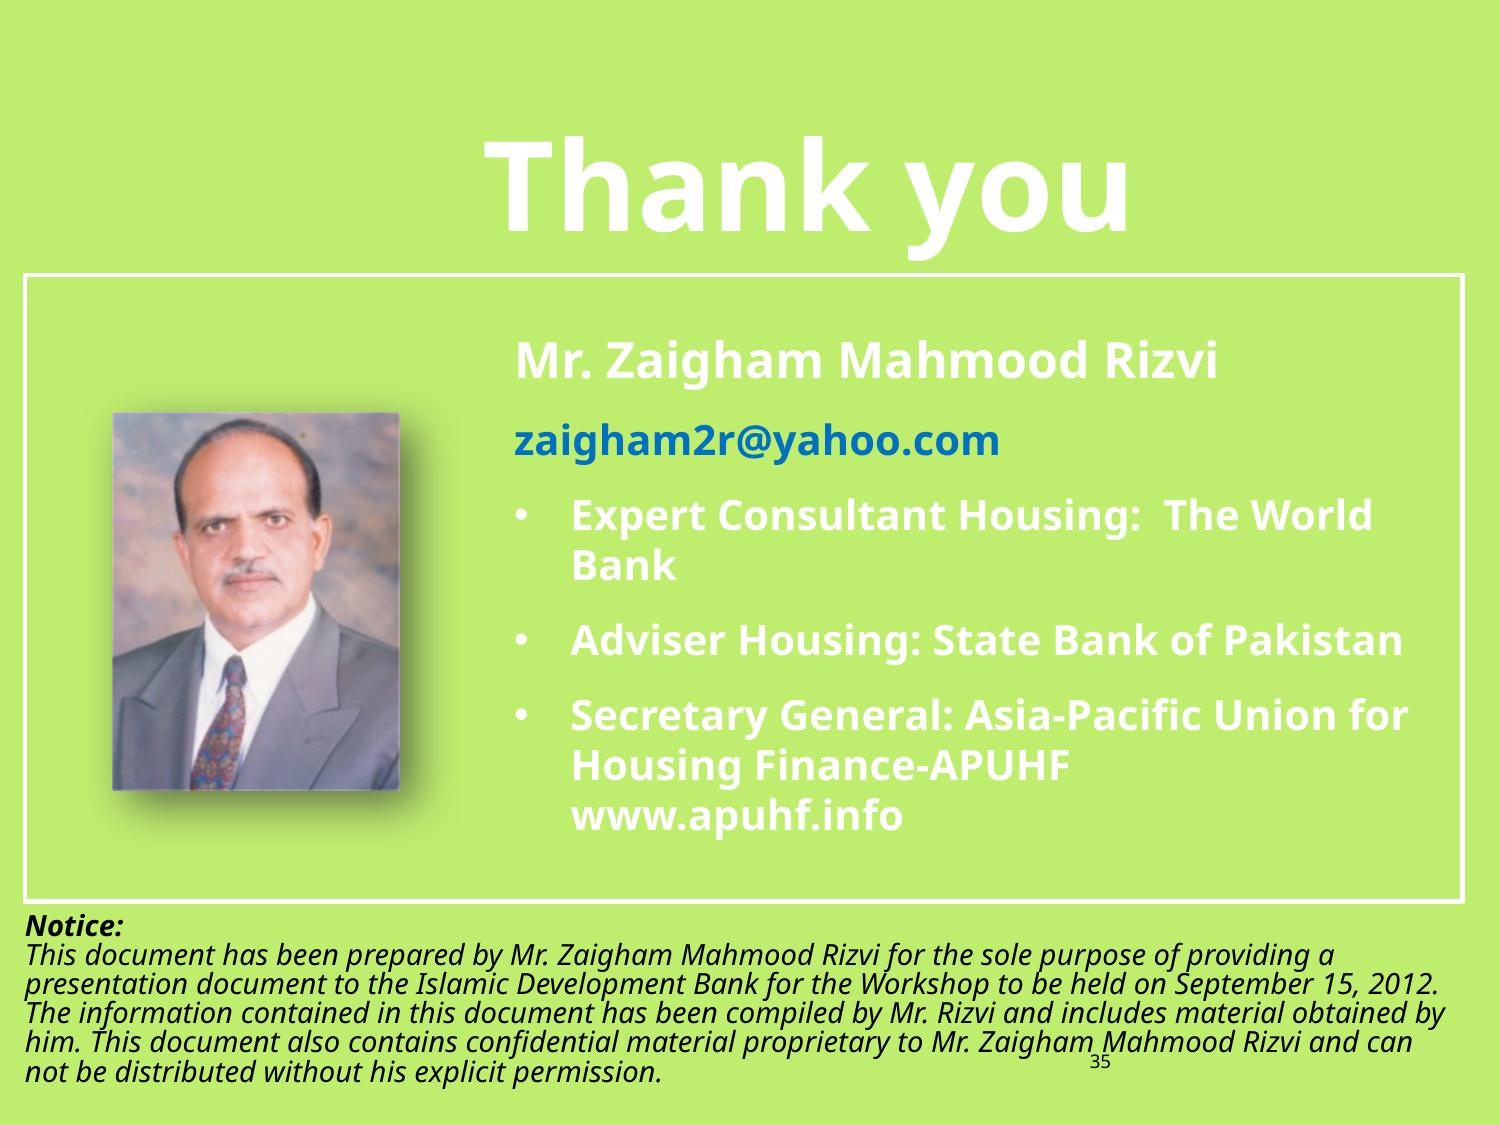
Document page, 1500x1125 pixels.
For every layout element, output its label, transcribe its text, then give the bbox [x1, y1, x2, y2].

text_box Notice: This document has been prepared by Mr. Zaigham Mahmood Rizvi for the sole purpose of providing a presentation document to the Islamic Development Bank for the Workshop to be held on September 15, 2012. The information contained in this document has been compiled by Mr. Rizvi and includes material obtained by him. This document also contains confidential material proprietary to Mr. Zaigham Mahmood Rizvi and can not be distributed without his explicit permission. [24, 912, 1463, 1094]
slide_number 35 [1074, 1042, 1425, 1103]
picture [112, 412, 401, 791]
text_box [23, 273, 1464, 903]
text_box Thank you [337, 99, 1282, 262]
